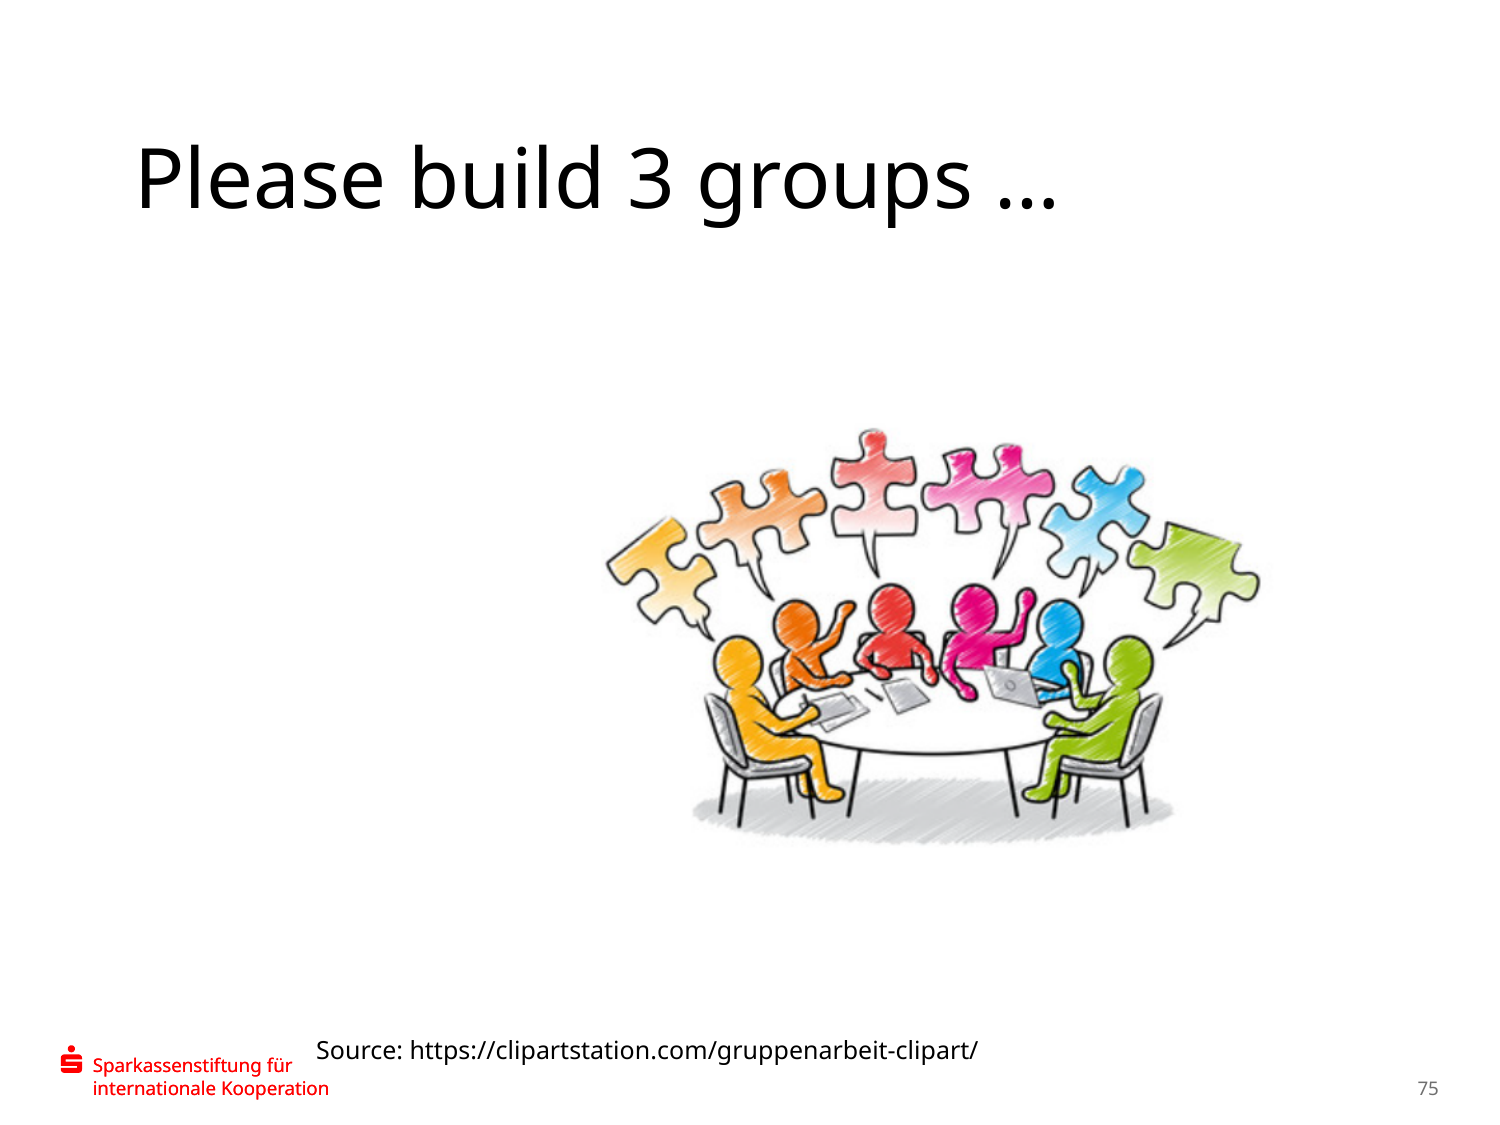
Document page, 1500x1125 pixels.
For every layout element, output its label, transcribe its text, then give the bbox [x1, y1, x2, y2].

slide_number 75 [1369, 1077, 1439, 1101]
text_box Source: https://clipartstation.com/gruppenarbeit-clipart/ [298, 1026, 1440, 1077]
text_box Please build 3 groups … [117, 117, 1227, 283]
picture [593, 402, 1280, 892]
